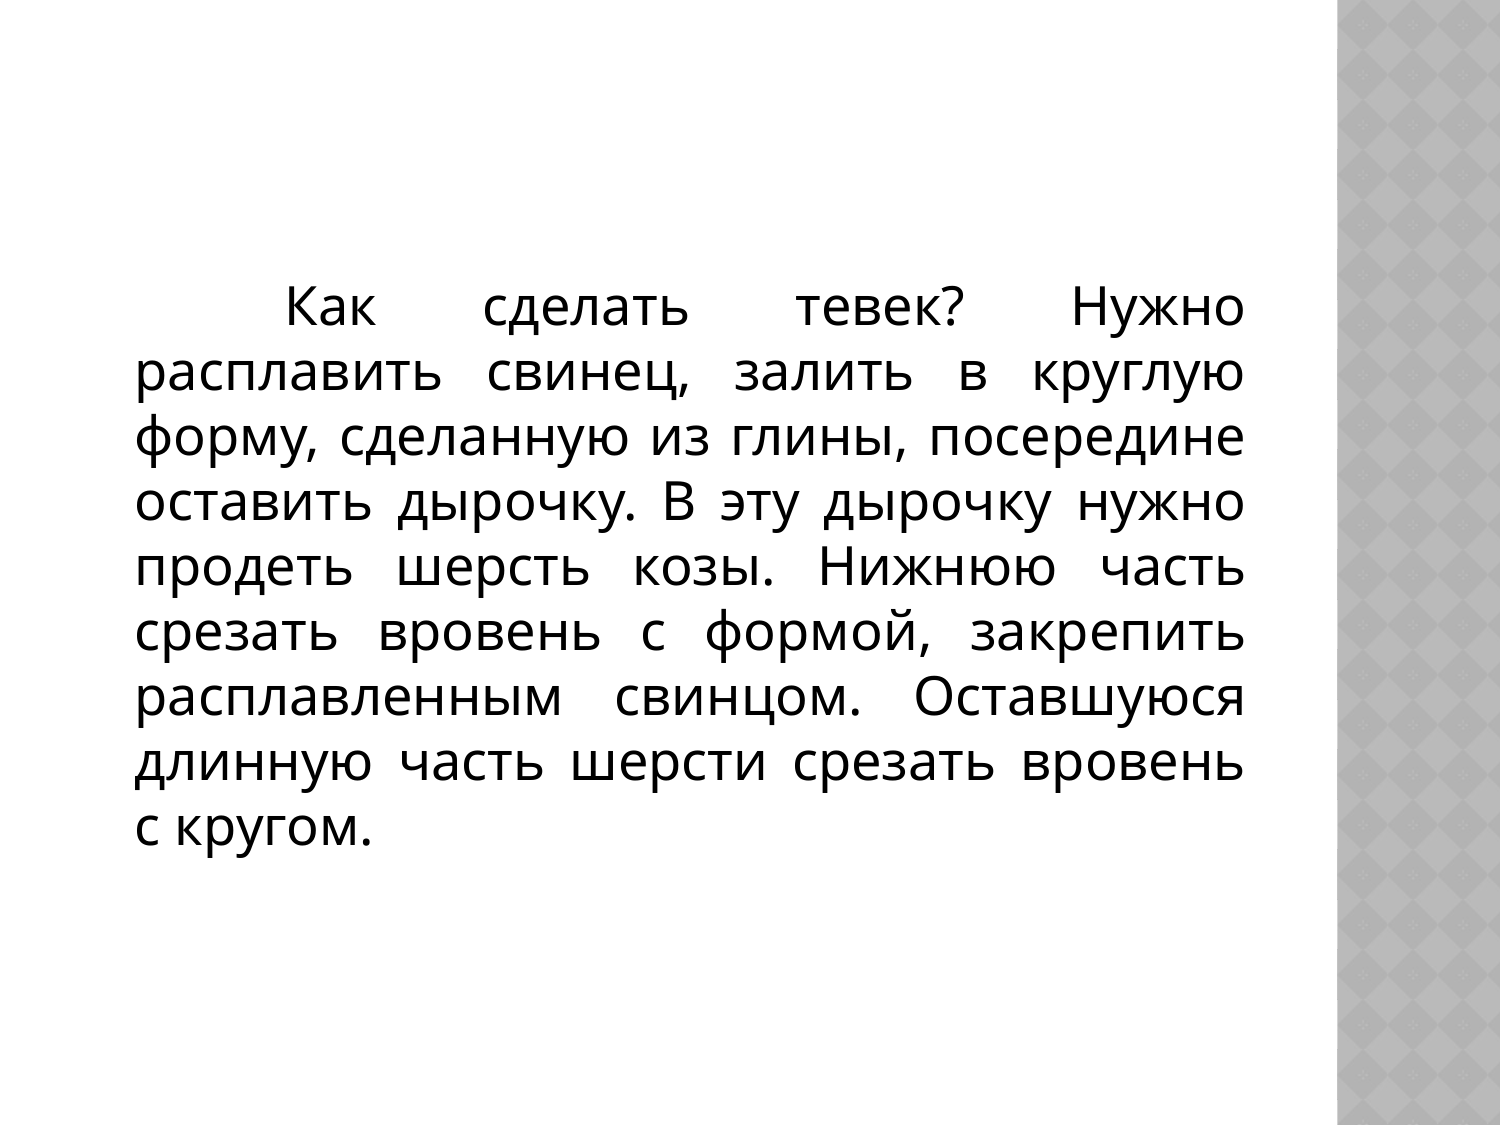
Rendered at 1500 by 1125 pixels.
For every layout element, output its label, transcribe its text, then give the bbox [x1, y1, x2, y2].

list Как сделать тевек? Нужно расплавить свинец, залить в круглую форму, сделанную из глины, посередине оставить дырочку. В эту дырочку нужно продеть шерсть козы. Нижнюю часть срезать вровень с формой, закрепить расплавленным свинцом. Оставшуюся длинную часть шерсти срезать вровень с кругом. [75, 264, 1263, 1059]
